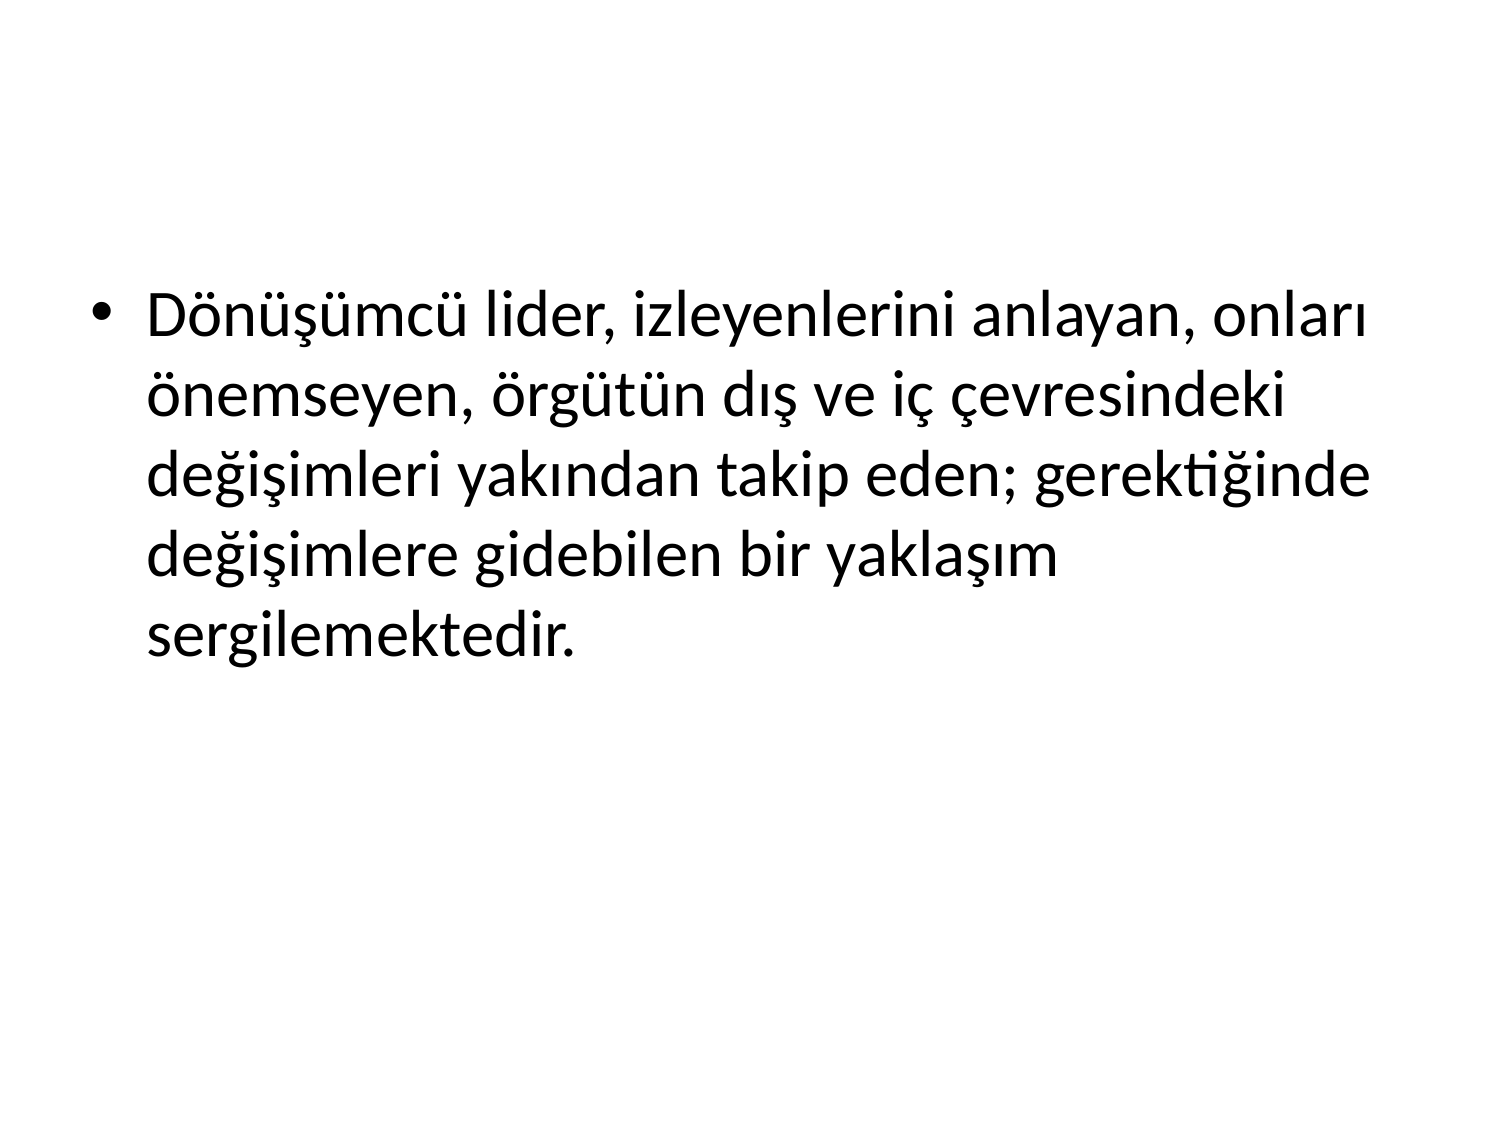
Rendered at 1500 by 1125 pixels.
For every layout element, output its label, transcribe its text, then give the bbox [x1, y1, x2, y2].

list Dönüşümcü lider, izleyenlerini anlayan, onları önemseyen, örgütün dış ve iç çevresindeki değişimleri yakından takip eden; gerektiğinde değişimlere gidebilen bir yaklaşım sergilemektedir. [75, 262, 1425, 1005]
